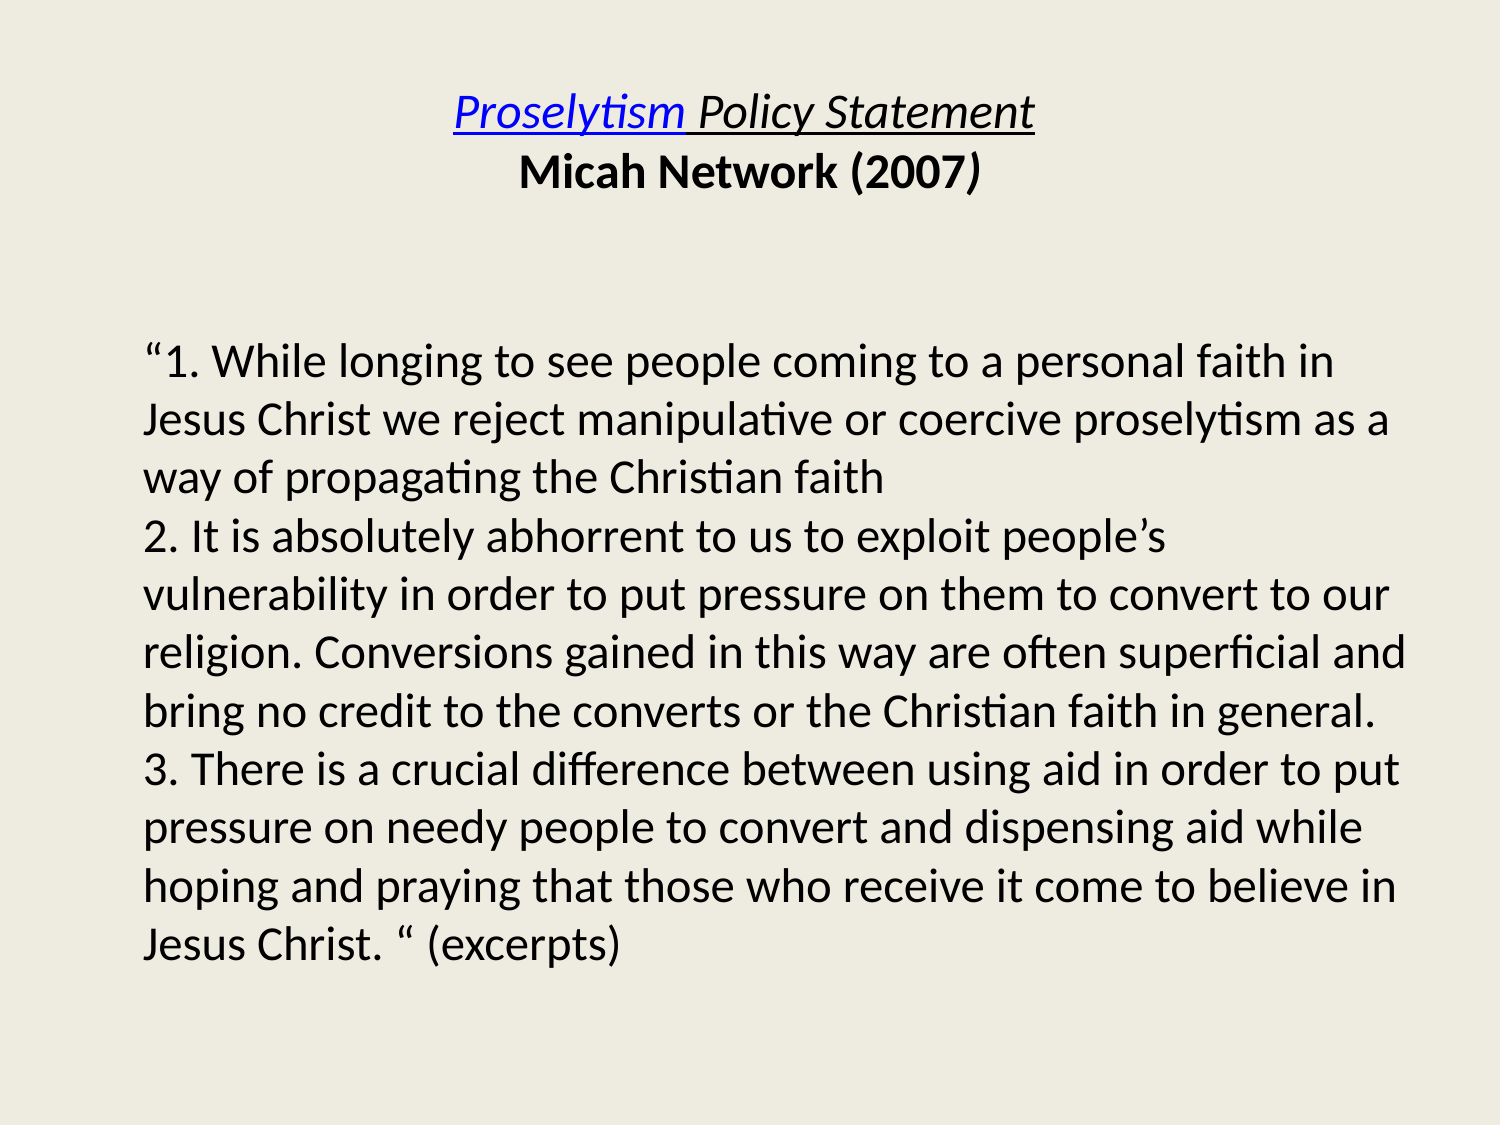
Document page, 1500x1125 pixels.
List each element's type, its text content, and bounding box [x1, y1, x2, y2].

list “1. While longing to see people coming to a personal faith in Jesus Christ we reject manipulative or coercive proselytism as a way of propagating the Christian faith 2. It is absolutely abhorrent to us to exploit people’s vulnerability in order to put pressure on them to convert to our religion. Conversions gained in this way are often superficial and bring no credit to the converts or the Christian faith in general. 3. There is a crucial difference between using aid in order to put pressure on needy people to convert and dispensing aid while hoping and praying that those who receive it come to believe in Jesus Christ. “ (excerpts) [75, 262, 1425, 1005]
title Proselytism Policy Statement Micah Network (2007) [75, 45, 1425, 233]
